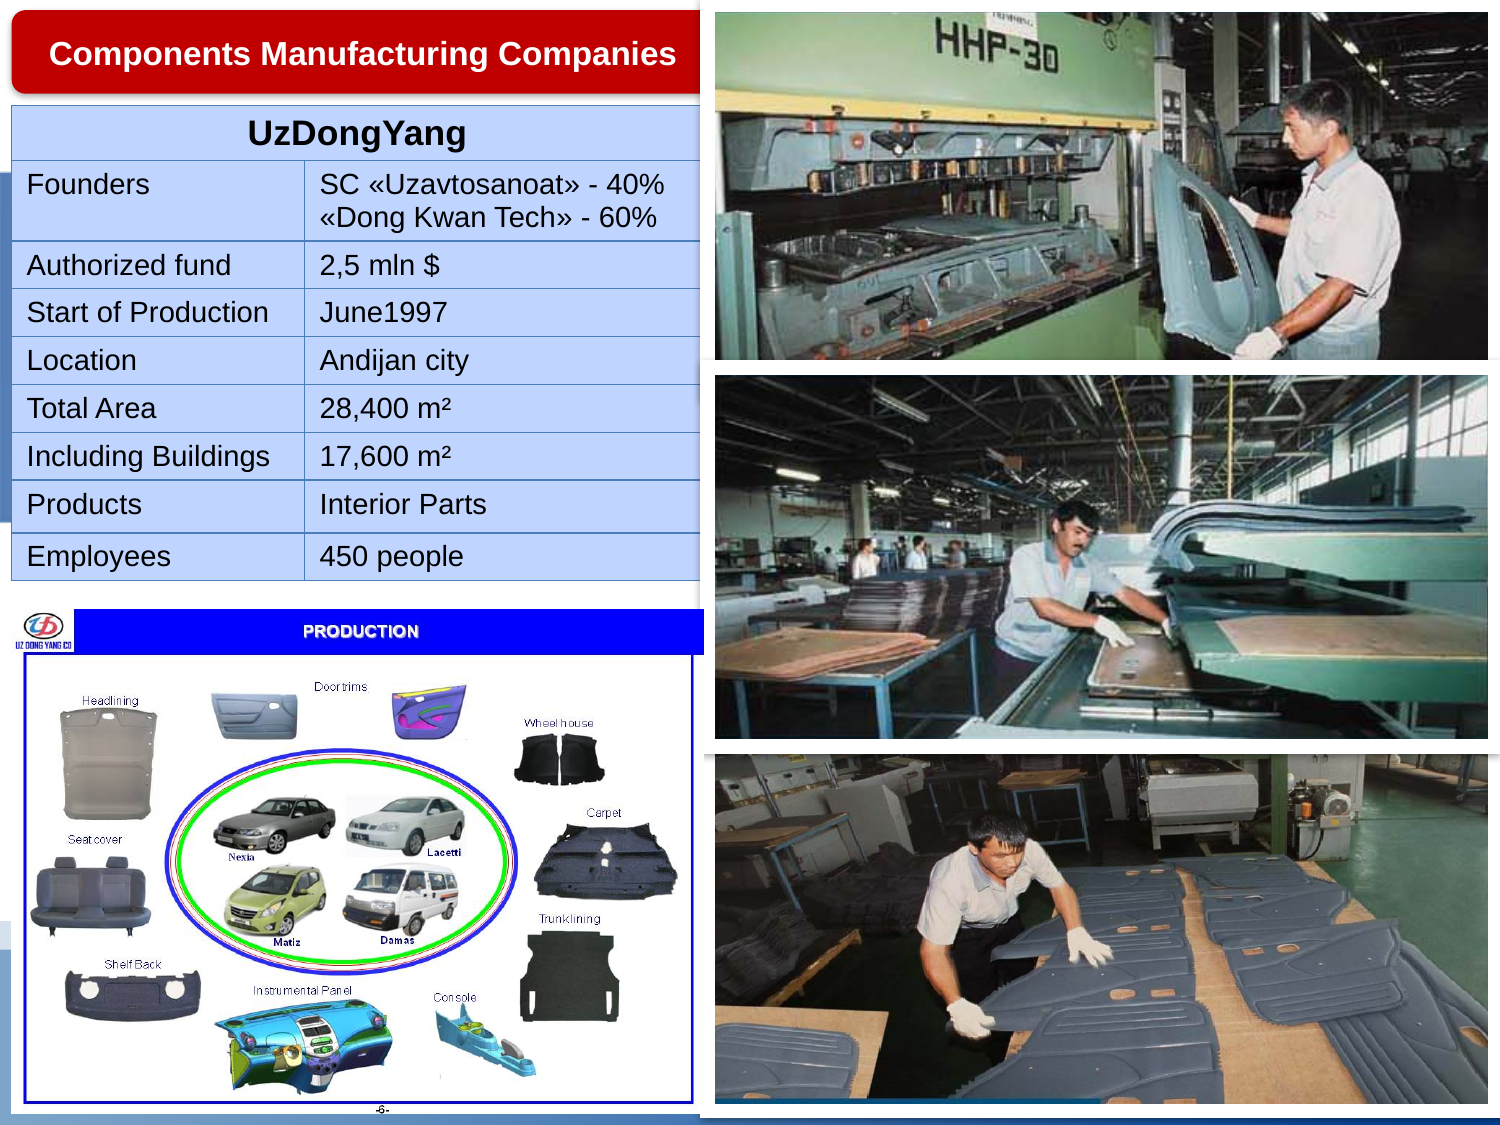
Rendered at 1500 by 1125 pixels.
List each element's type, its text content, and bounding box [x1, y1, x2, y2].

text_box Components Manufacturing Companies [11, 10, 695, 94]
table_cell Start of Production [12, 289, 304, 336]
table_cell 28,400 m² [305, 385, 695, 432]
picture [0, 154, 11, 570]
table_cell Andijan city [305, 337, 695, 384]
table_cell Employees [12, 534, 304, 580]
table_cell 450 people [305, 534, 695, 580]
picture [714, 11, 1489, 1105]
table_cell Products [12, 481, 304, 532]
table_cell June1997 [305, 289, 695, 336]
table_cell Interior Parts [305, 481, 695, 532]
table_cell SC «Uzavtosanoat» - 40% «Dong Kwan Tech» - 60% [305, 161, 695, 240]
table_cell Location [12, 337, 304, 384]
table_cell Founders [12, 161, 304, 240]
table_cell 17,600 m² [305, 433, 695, 479]
table_cell 2,5 mln $ [305, 242, 695, 288]
table_cell Total Area [12, 385, 304, 432]
table_cell Including Buildings [12, 433, 304, 479]
table_cell Authorized fund [12, 242, 304, 288]
table_header UzDongYang [12, 106, 695, 160]
picture [0, 609, 1500, 1125]
